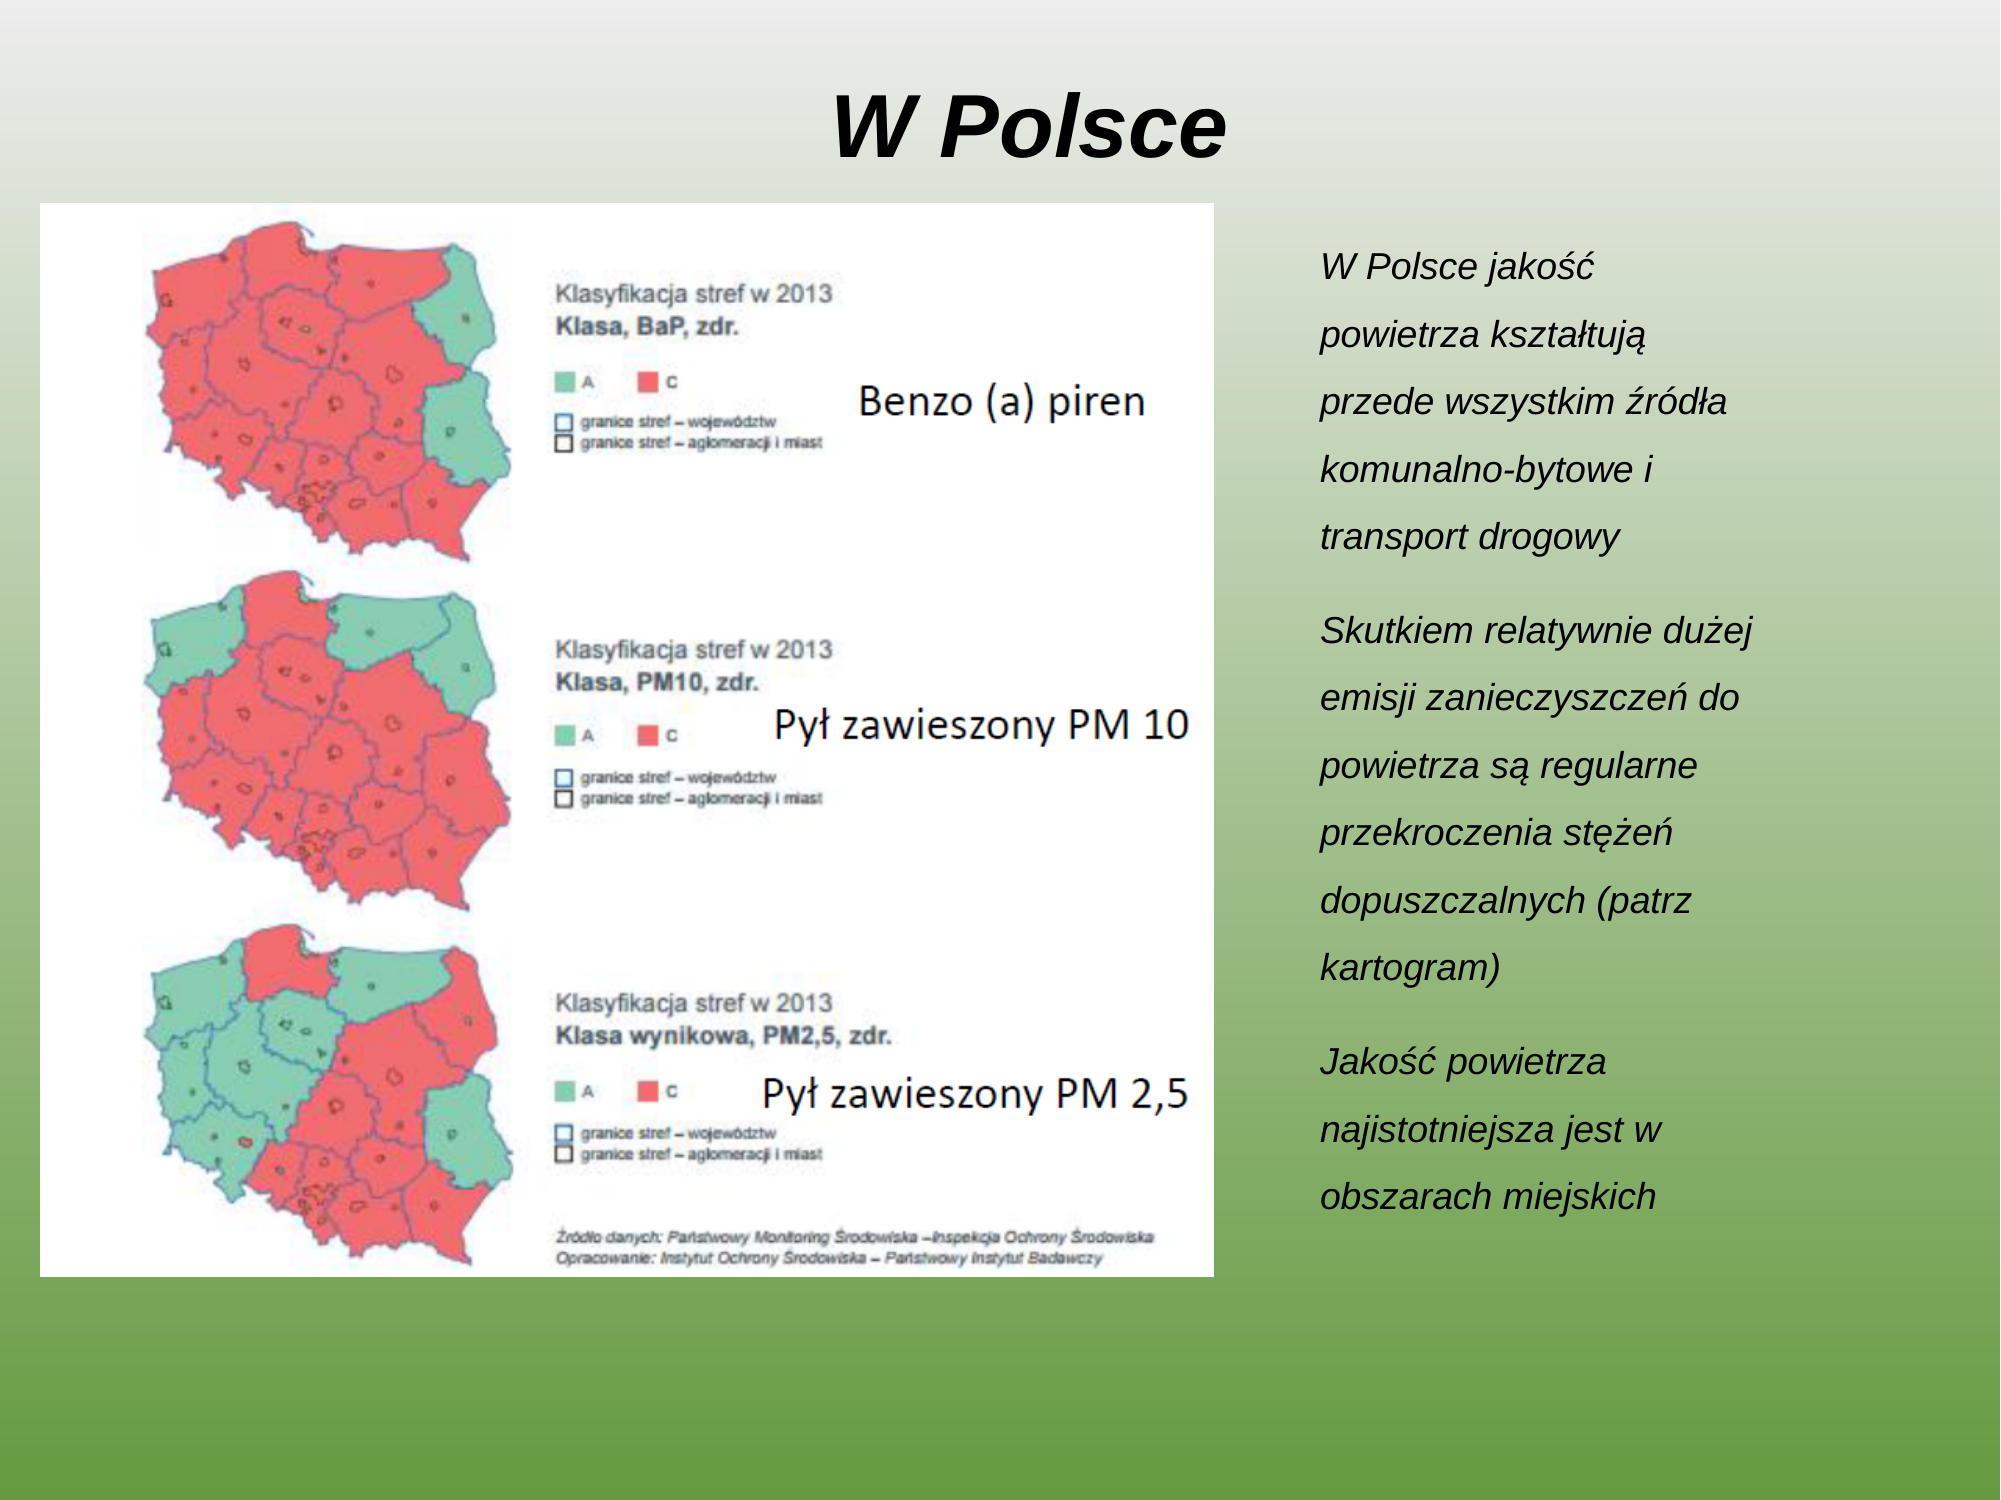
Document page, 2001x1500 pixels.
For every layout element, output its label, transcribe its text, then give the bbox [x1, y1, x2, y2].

picture [39, 203, 1214, 1277]
text_box W Polsce [830, 67, 1258, 138]
text_box W Polsce jakość powietrza kształtują przede wszystkim źródła komunalno-bytowe i transport drogowy Skutkiem relatywnie dużej emisji zanieczyszczeń do powietrza są regularne przekroczenia stężeń dopuszczalnych (patrz kartogram) Jakość powietrza najistotniejsza jest w obszarach miejskich [1319, 219, 1797, 1259]
